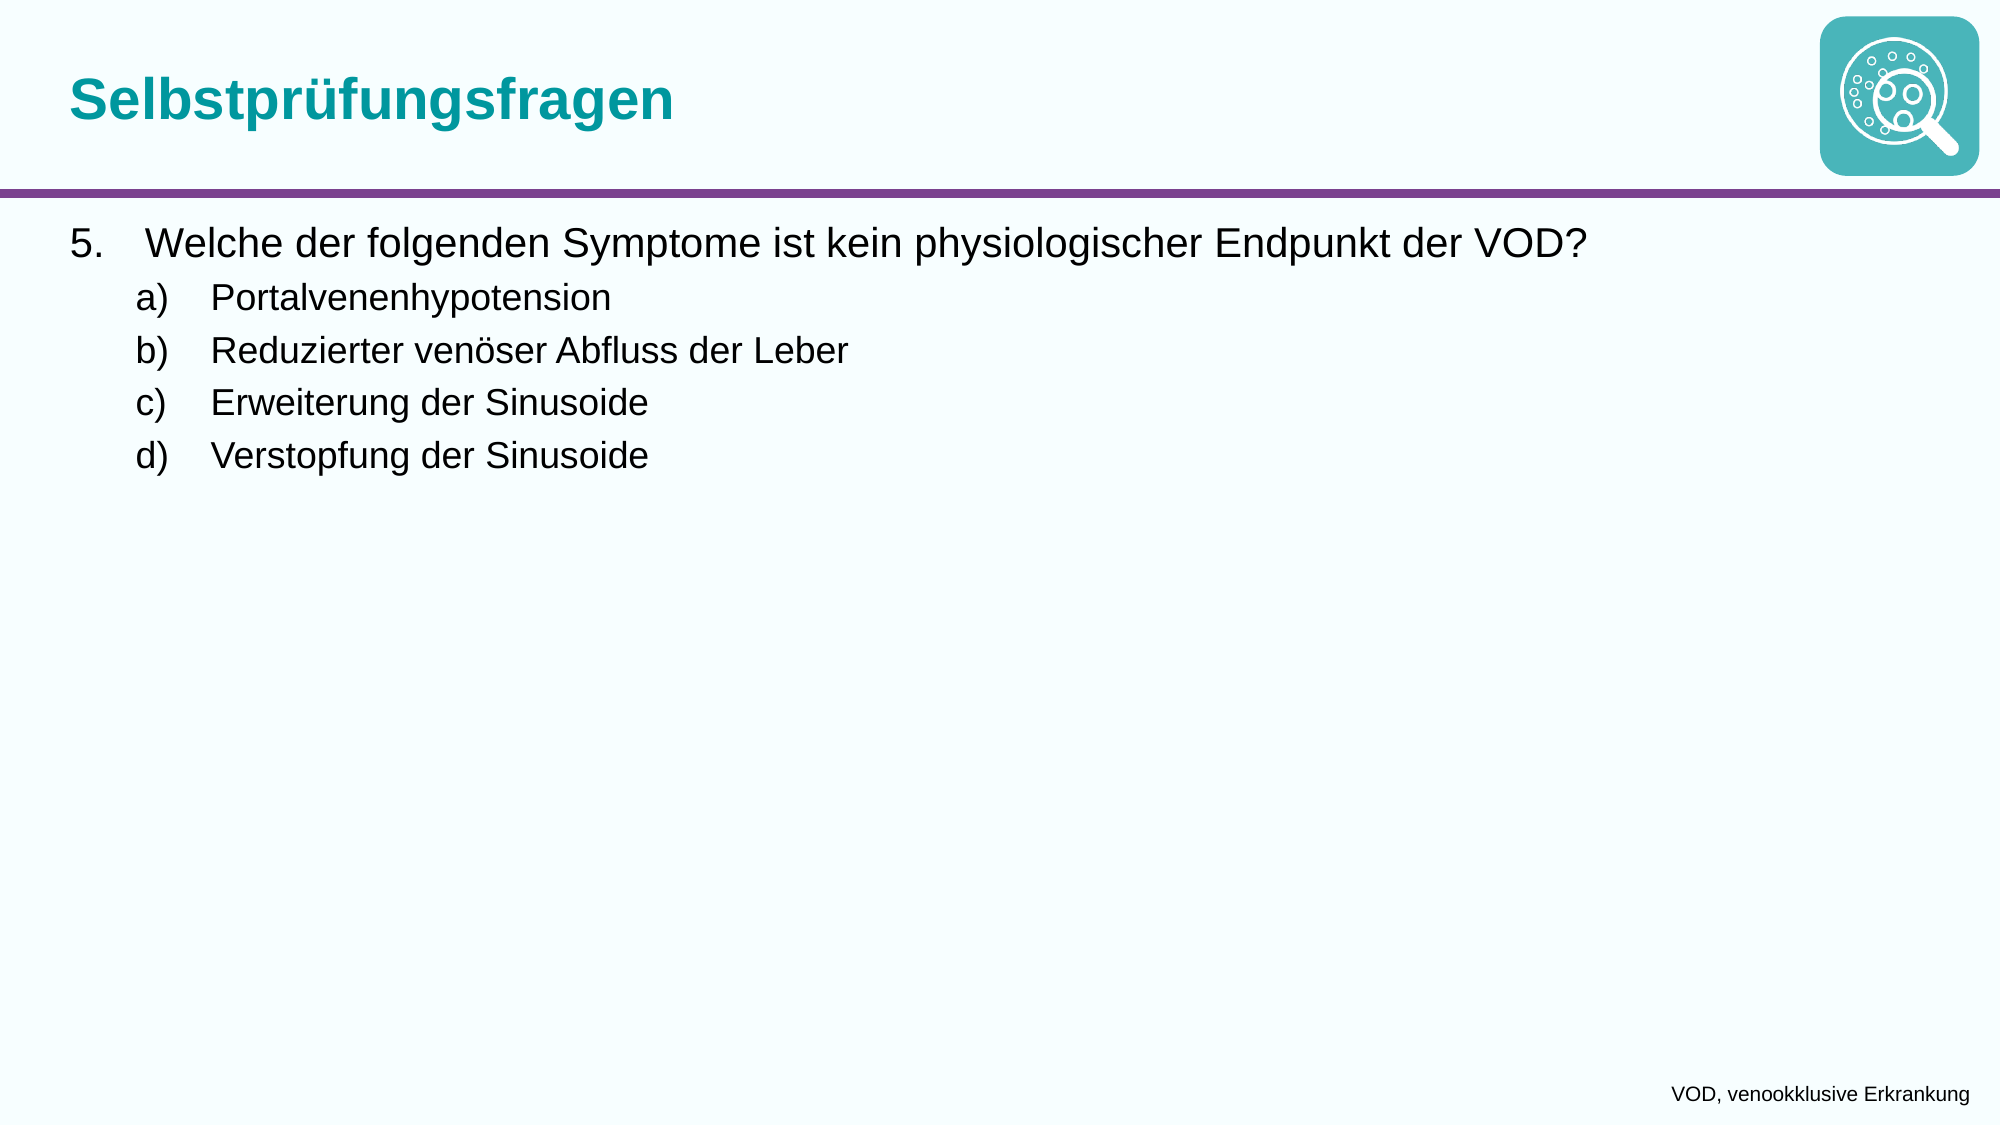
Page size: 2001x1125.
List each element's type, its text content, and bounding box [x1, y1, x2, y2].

title Selbstprüfungsfragen [55, 13, 1820, 180]
list VOD, venookklusive Erkrankung [788, 1065, 1986, 1113]
picture [1840, 37, 1959, 156]
list Welche der folgenden Symptome ist kein physiologischer Endpunkt der VOD? Portalvenenhypotension Reduzierter venöser Abfluss der Leber Erweiterung der Sinusoide Verstopfung der Sinusoide [55, 208, 1945, 1005]
